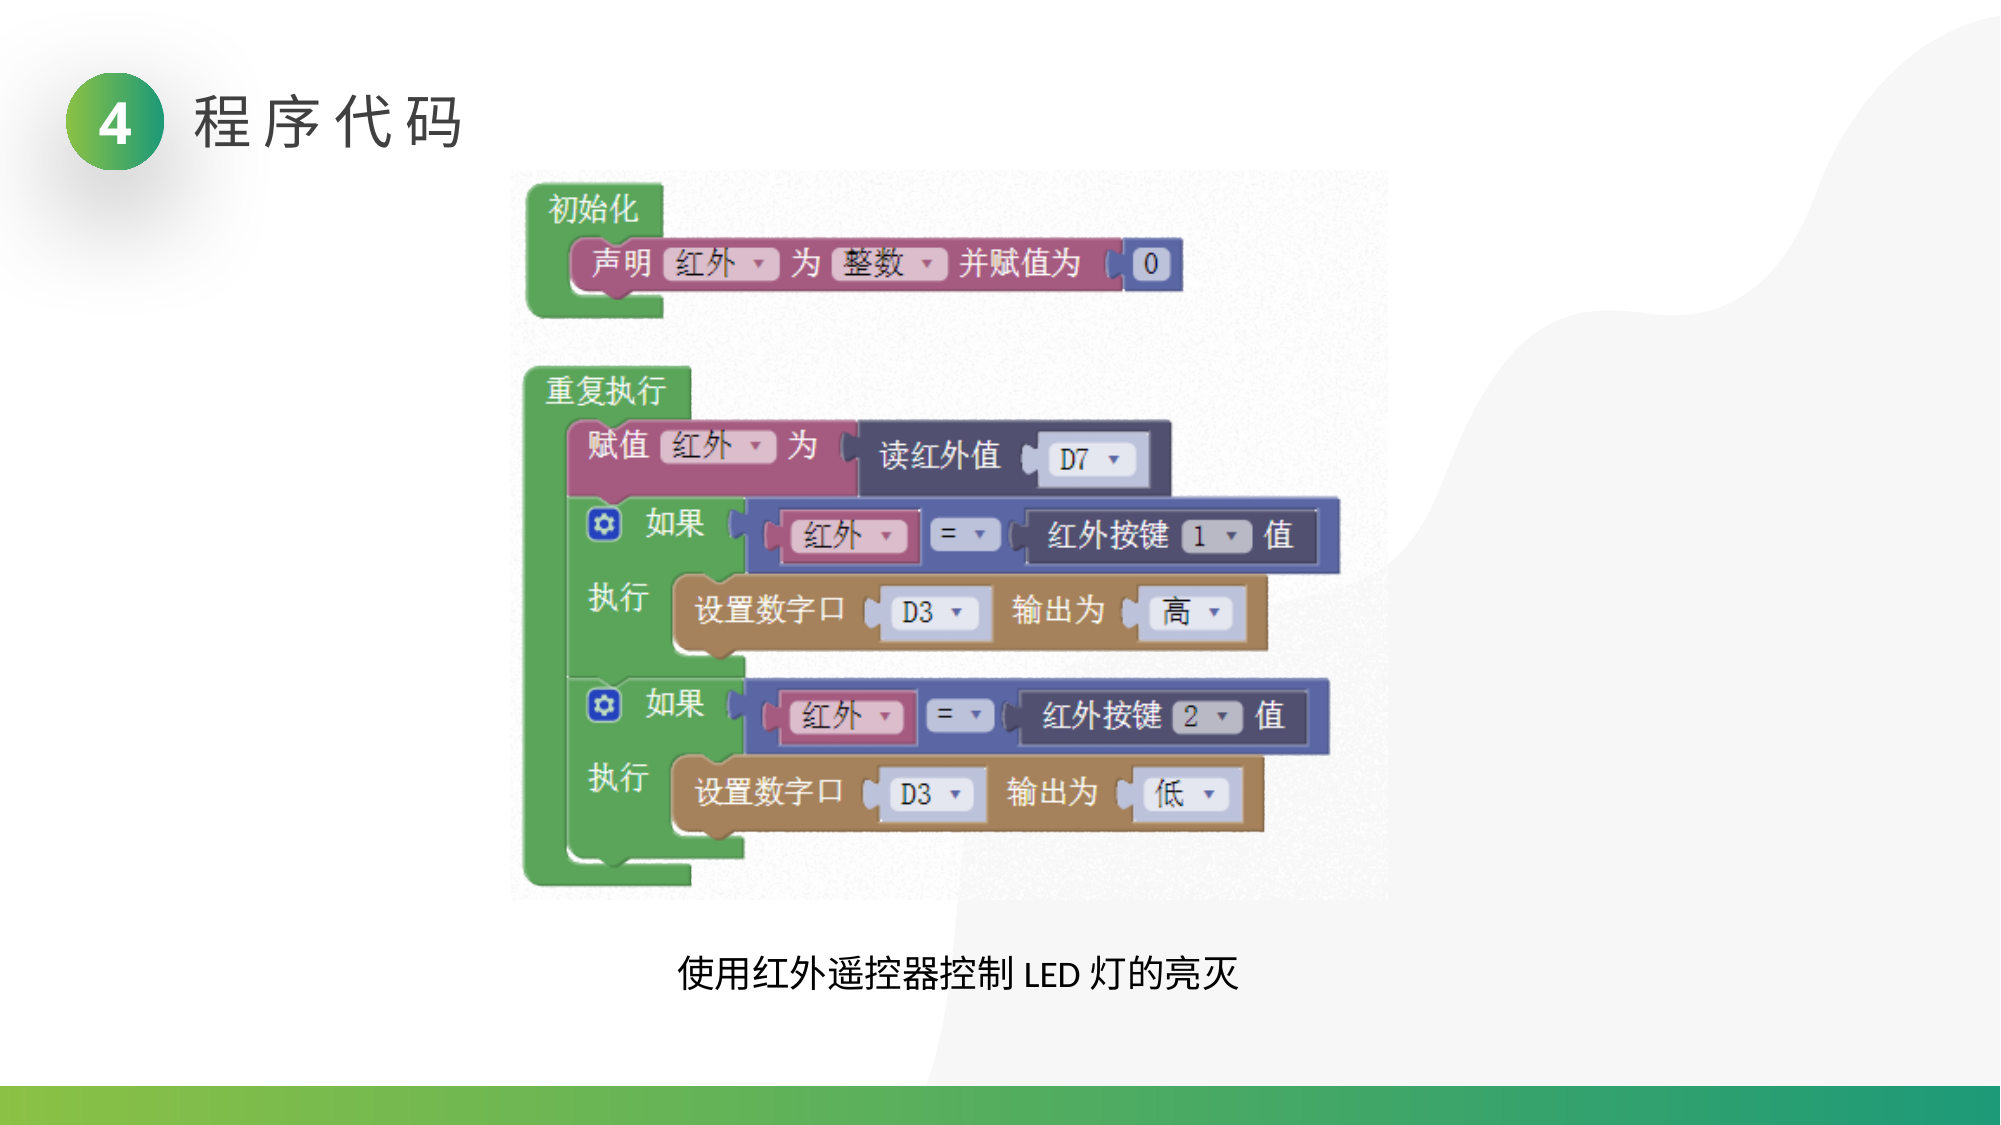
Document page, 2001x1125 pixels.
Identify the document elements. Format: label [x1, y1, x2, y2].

picture [510, 170, 1388, 900]
text_box [0, 15, 2000, 1125]
